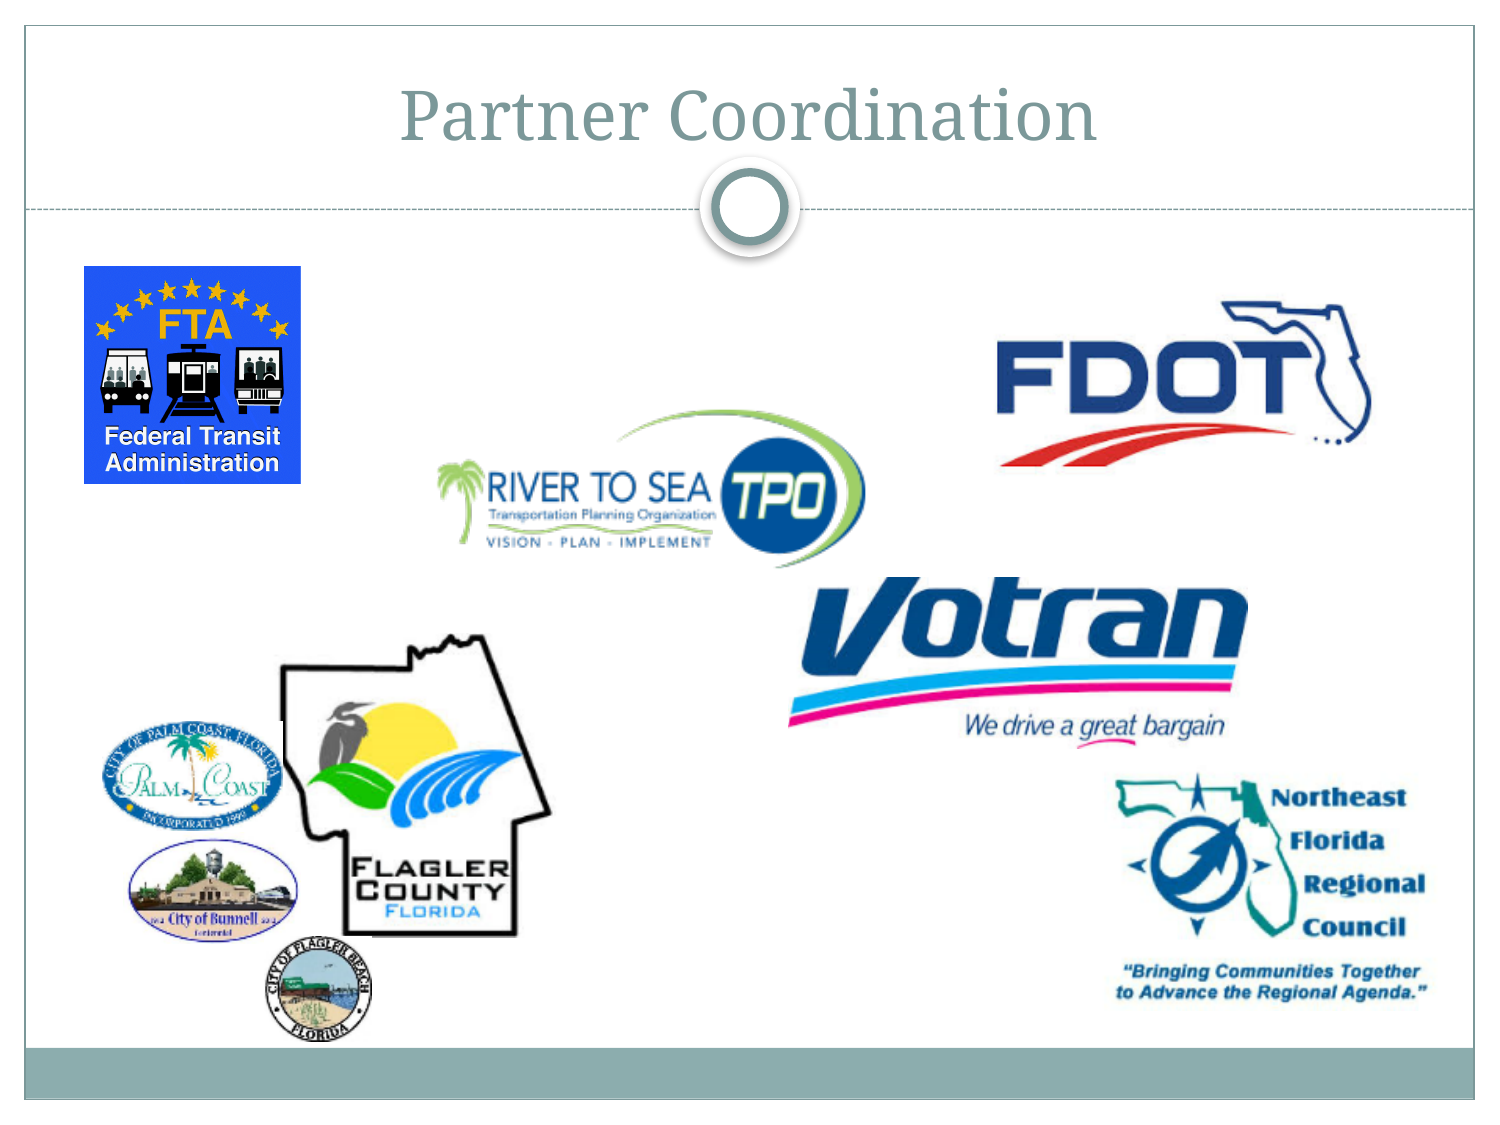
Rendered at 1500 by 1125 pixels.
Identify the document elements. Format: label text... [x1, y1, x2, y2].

title Partner Coordination [49, 37, 1450, 162]
picture [101, 633, 568, 1042]
picture [83, 266, 301, 484]
picture [985, 284, 1384, 484]
picture [399, 357, 1248, 749]
picture [1101, 764, 1443, 1011]
